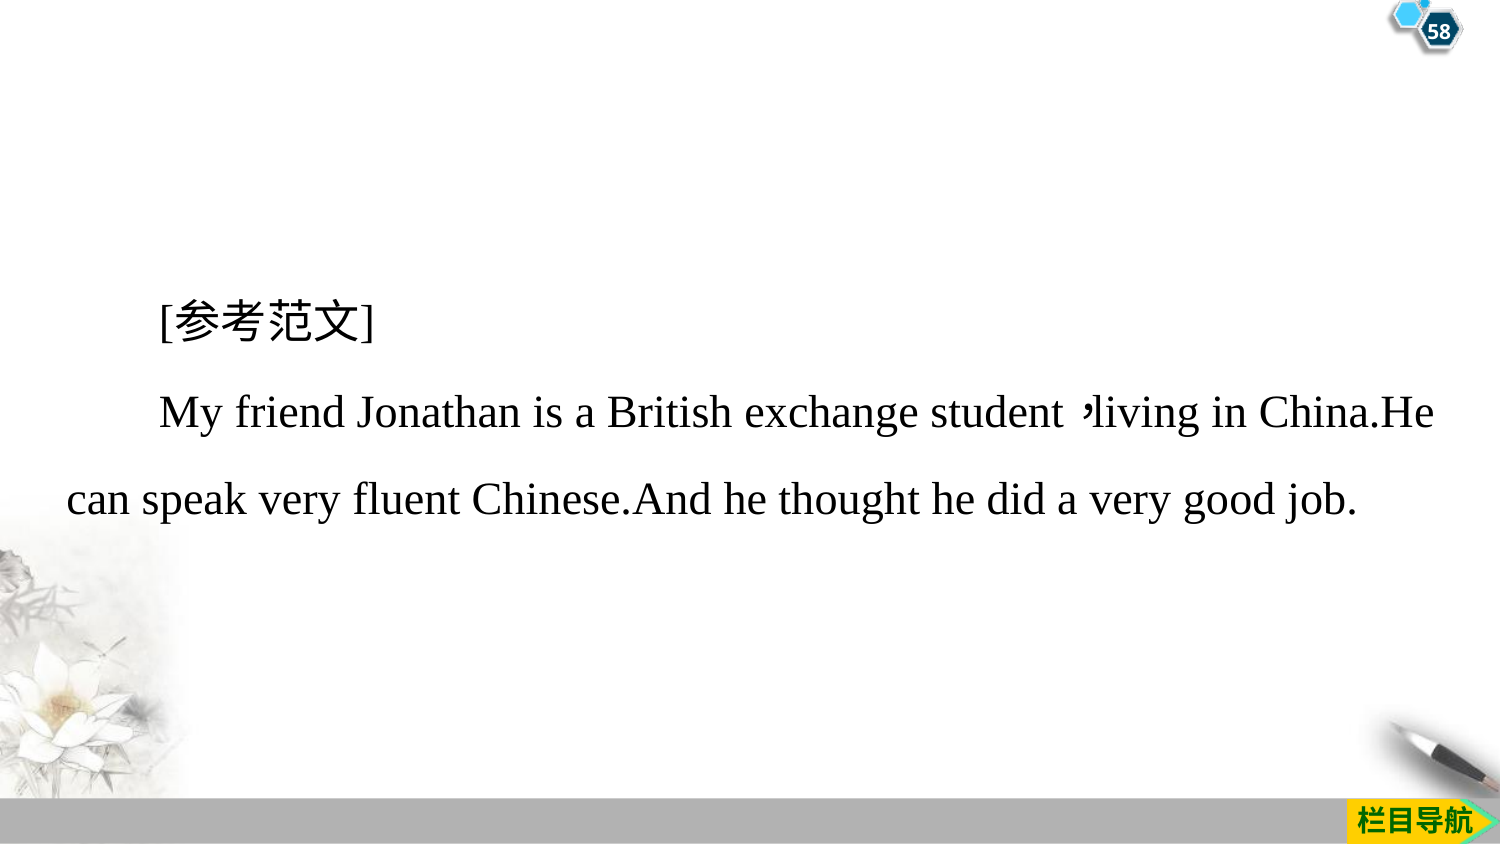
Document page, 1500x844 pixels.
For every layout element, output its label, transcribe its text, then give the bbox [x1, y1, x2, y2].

slide_number 58 [1378, 12, 1500, 71]
picture [0, 0, 1500, 798]
picture [1347, 799, 1500, 844]
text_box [66, 291, 1434, 552]
